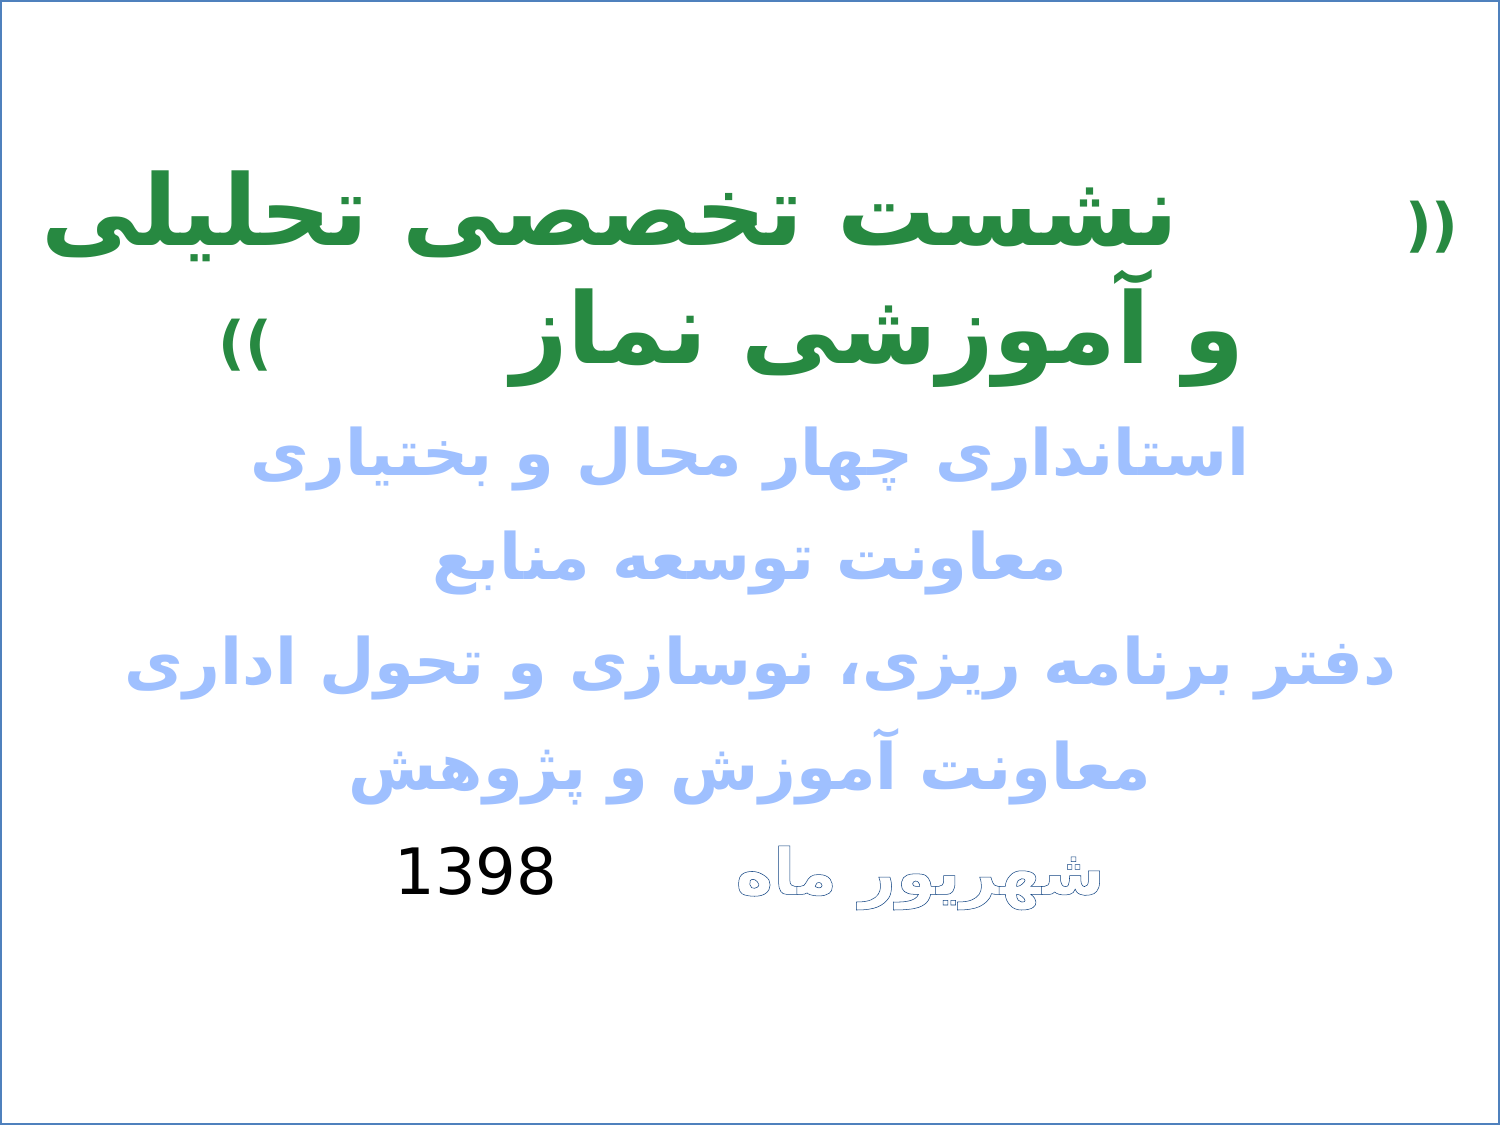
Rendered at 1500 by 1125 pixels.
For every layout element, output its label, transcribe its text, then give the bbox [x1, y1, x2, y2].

list (( نشست تخصصی تحلیلی و آموزشی نماز )) استانداری چهار محال و بختیاری معاونت توسعه منابع دفتر برنامه ریزی، نوسازی و تحول اداری معاونت آموزش و پژوهش شهریور ماه 1398 [0, 0, 1500, 1125]
